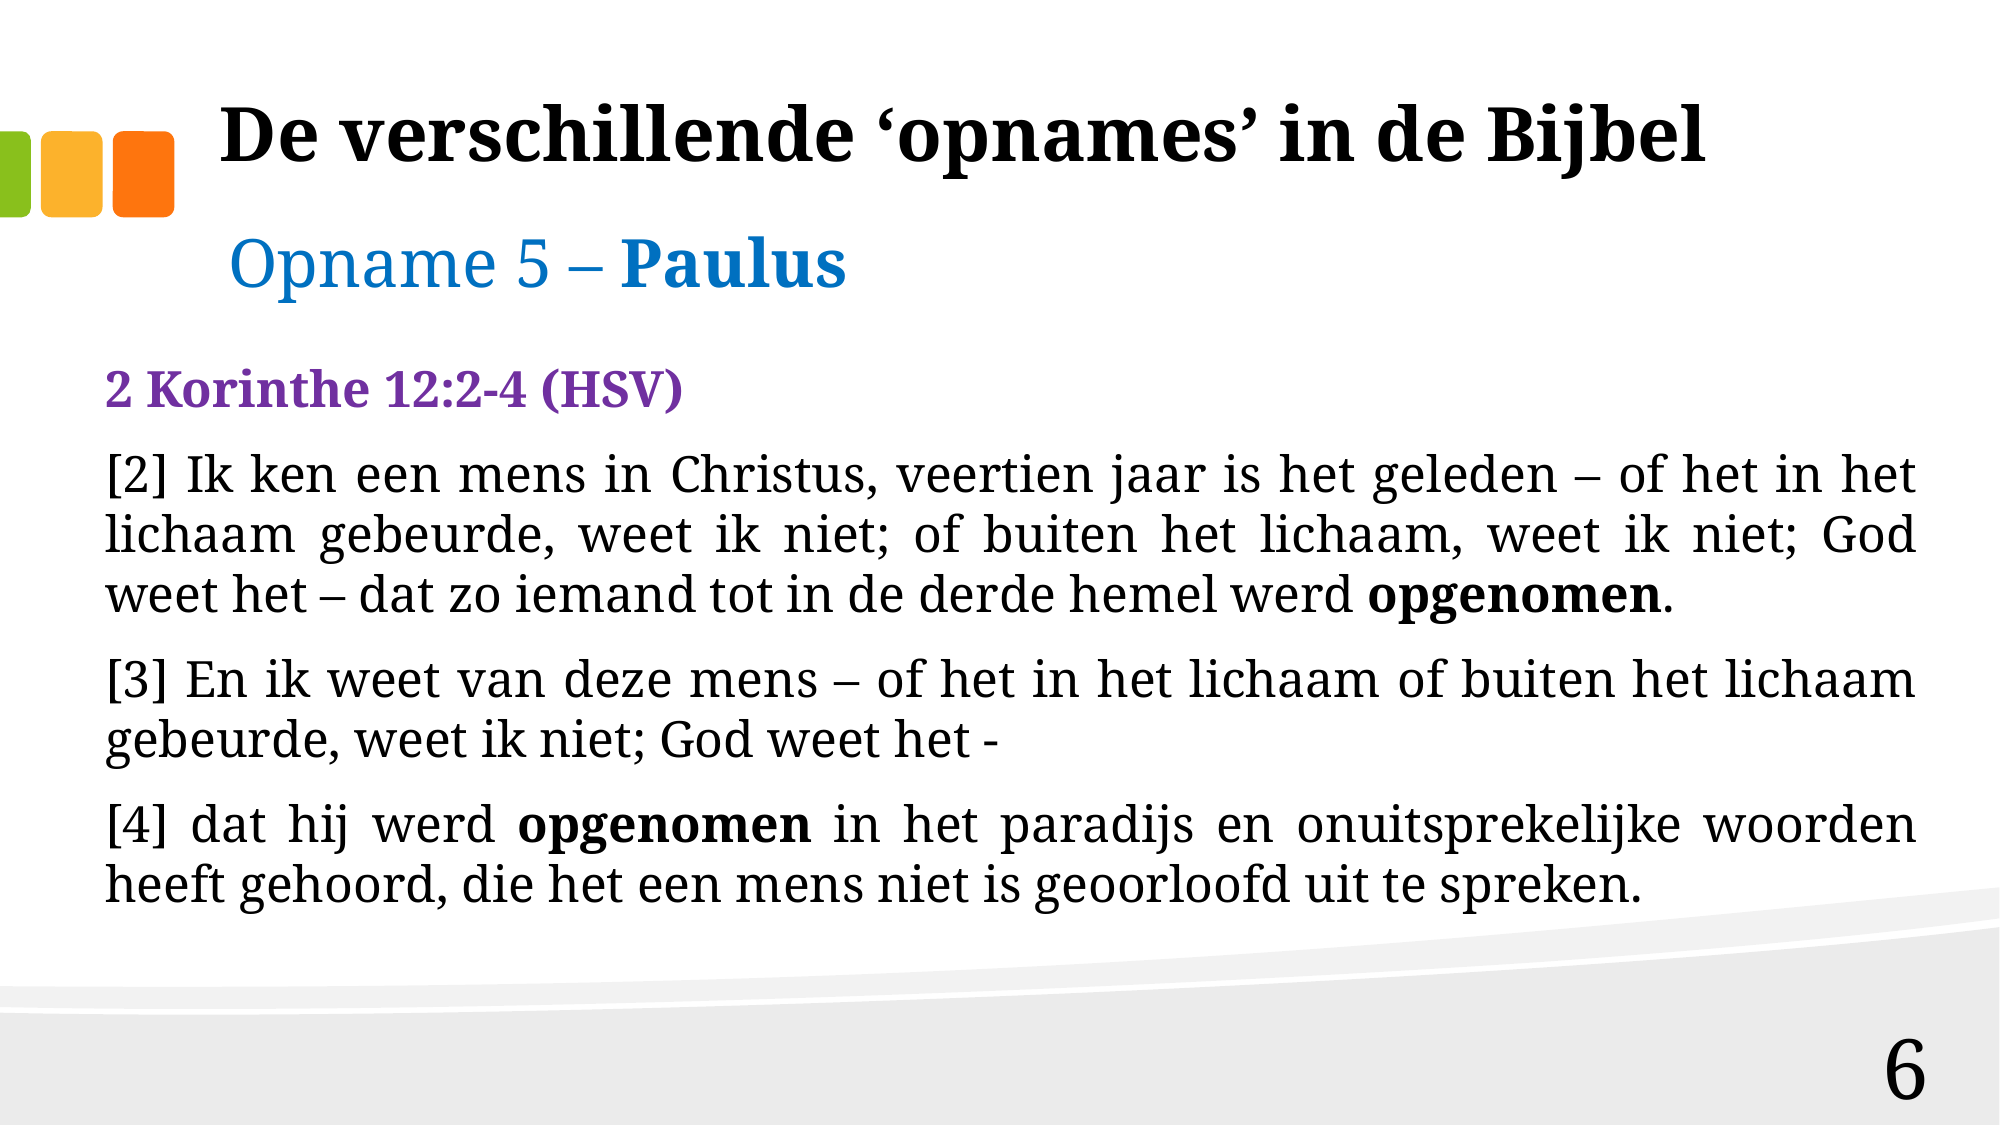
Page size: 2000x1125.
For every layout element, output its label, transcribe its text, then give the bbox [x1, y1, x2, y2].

text_box 2 Korinthe 12:2-4 (HSV) [2] Ik ken een mens in Christus, veertien jaar is het geleden – of het in het lichaam gebeurde, weet ik niet; of buiten het lichaam, weet ik niet; God weet het – dat zo iemand tot in de derde hemel werd opgenomen. [3] En ik weet van deze mens – of het in het lichaam of buiten het lichaam gebeurde, weet ik niet; God weet het - [4] dat hij werd opgenomen in het paradijs en onuitsprekelijke woorden heeft gehoord, die het een mens niet is geoorloofd uit te spreken. [90, 349, 1933, 547]
title De verschillende ‘opnames’ in de Bijbel [199, 24, 1800, 238]
slide_number 6 [1816, 1057, 1950, 1088]
text_box Opname 5 – Paulus [208, 208, 1130, 315]
